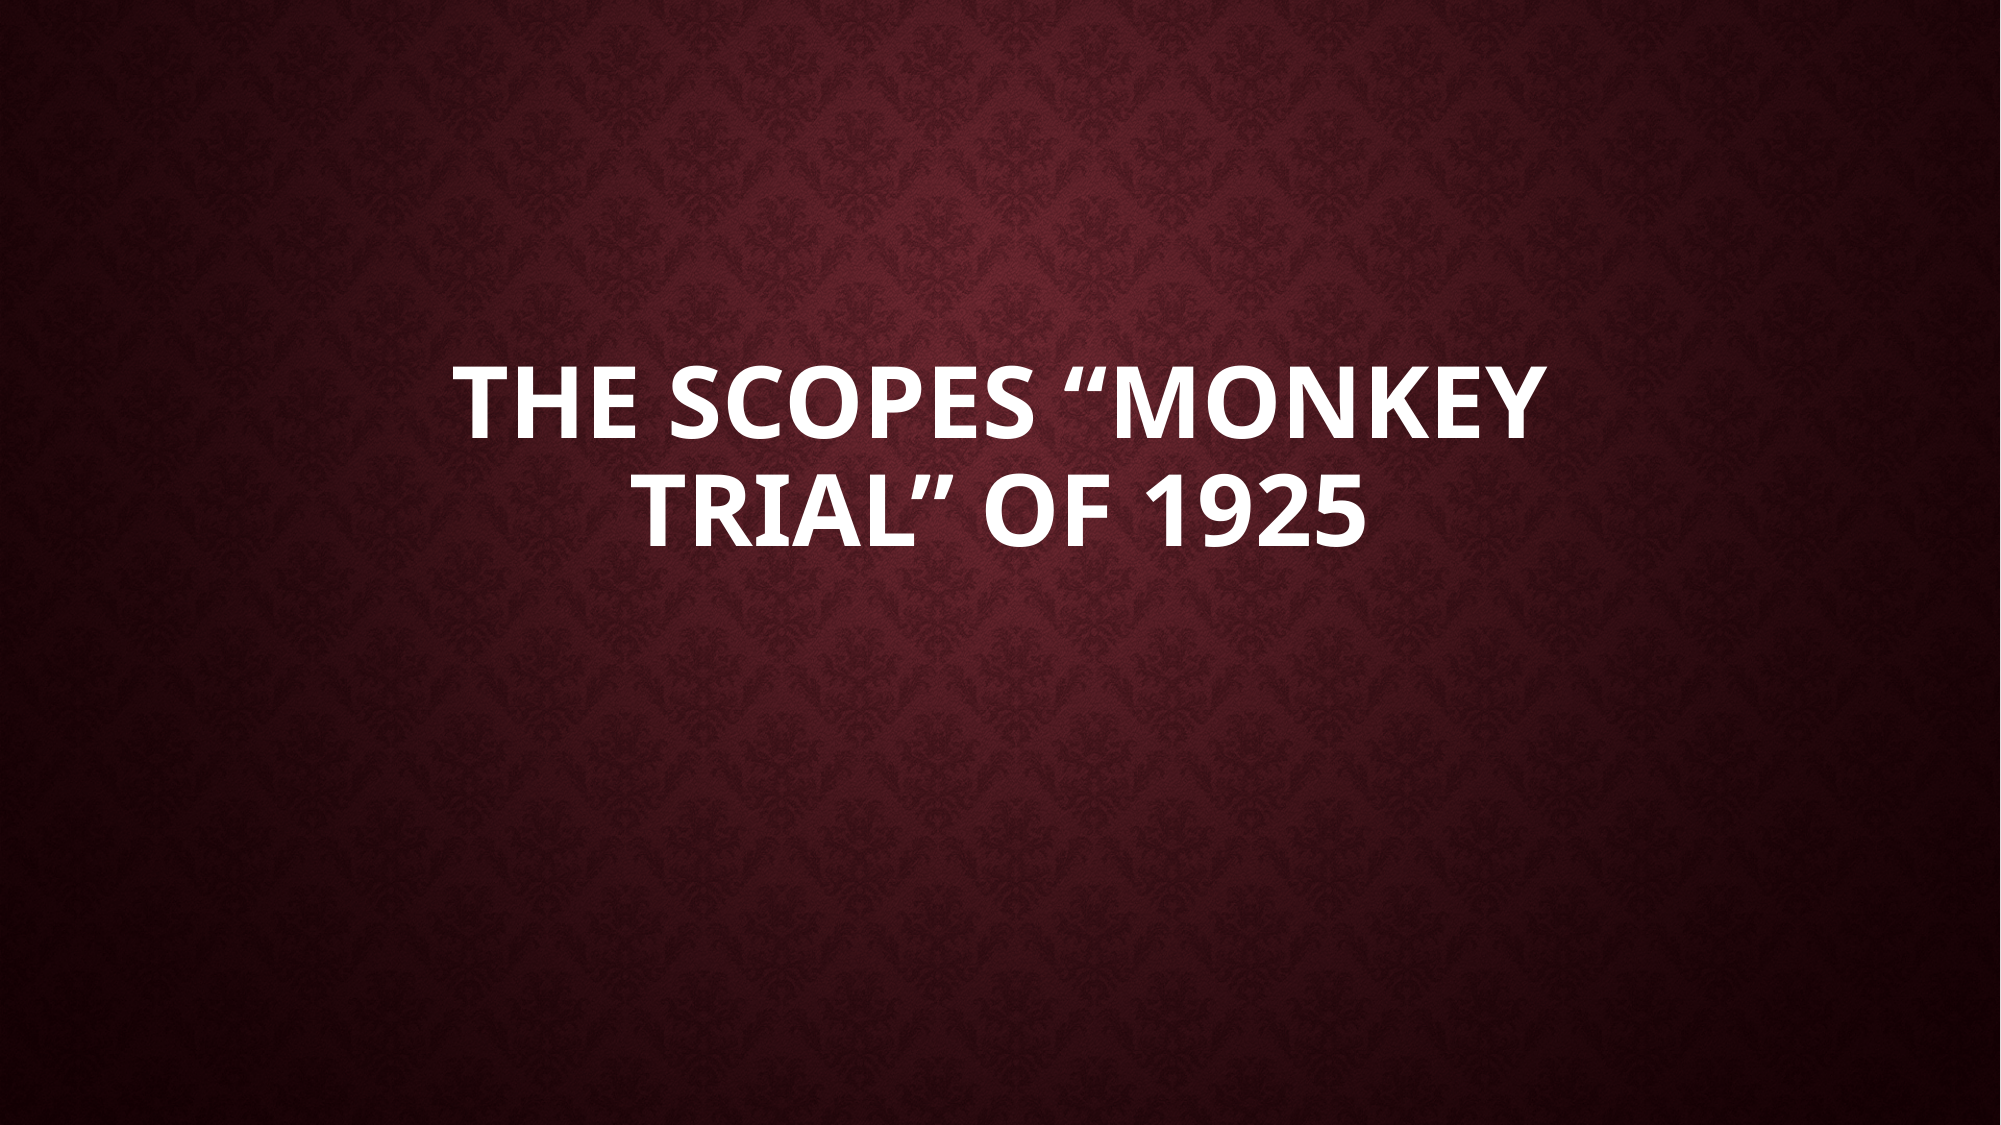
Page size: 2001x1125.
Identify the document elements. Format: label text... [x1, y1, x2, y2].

title The Scopes “Monkey Trial” of 1925 [261, 184, 1739, 576]
